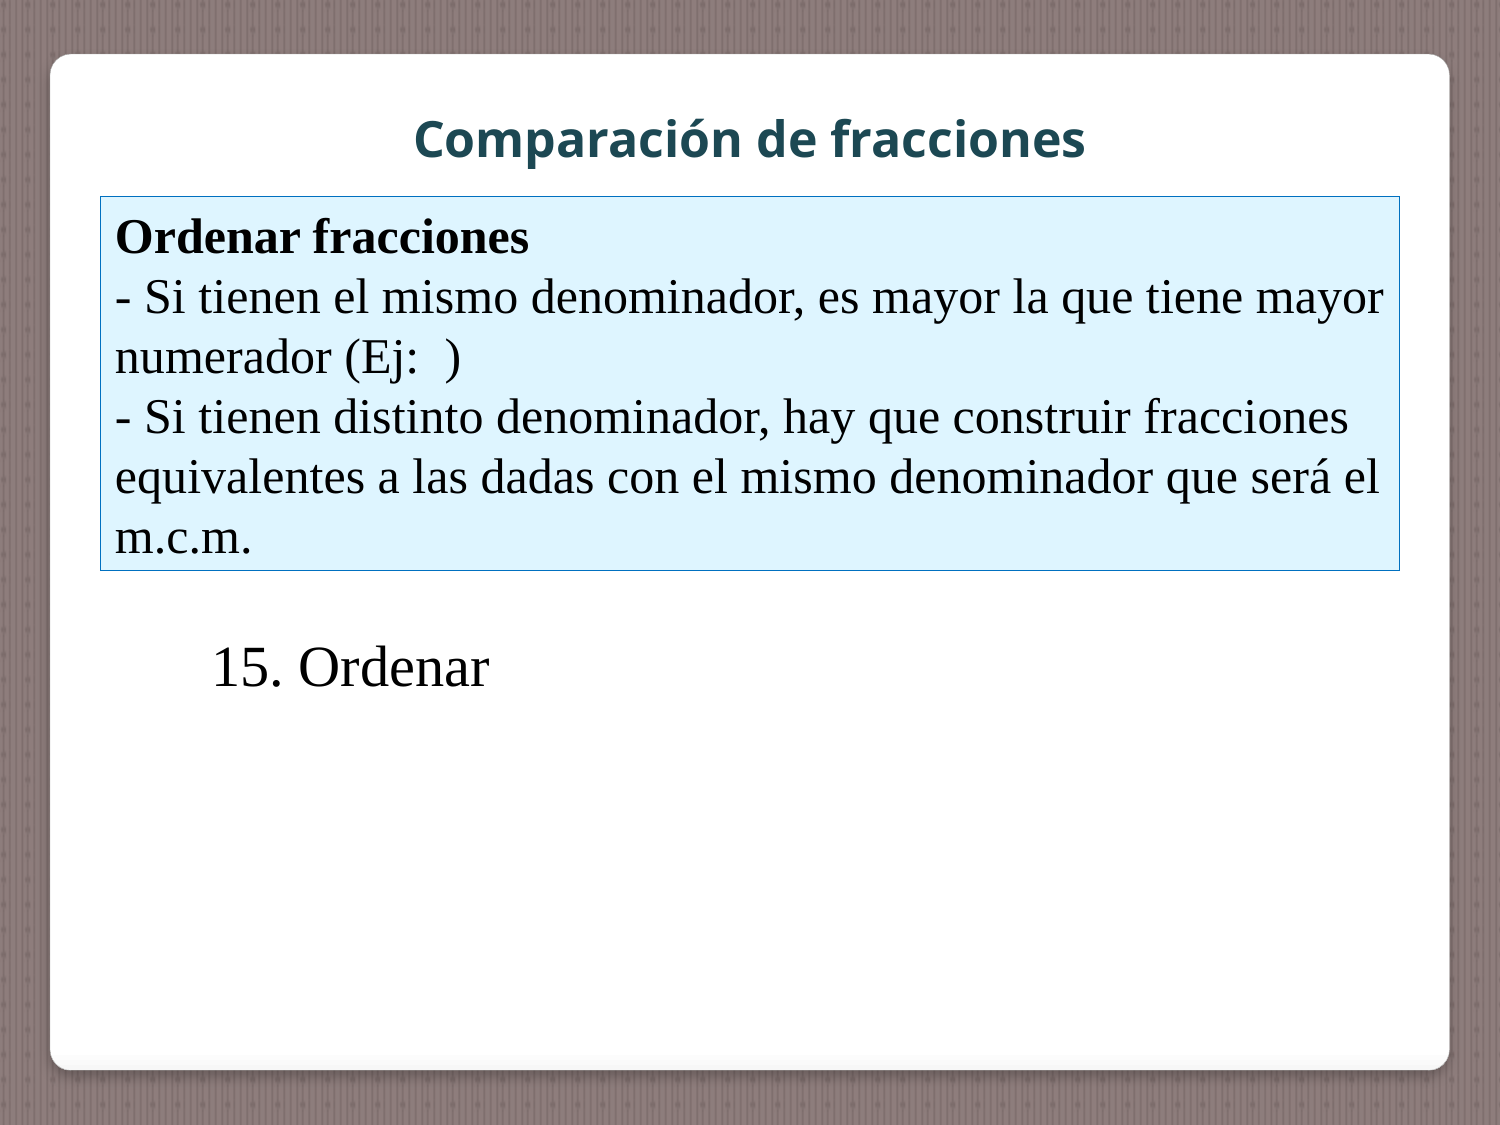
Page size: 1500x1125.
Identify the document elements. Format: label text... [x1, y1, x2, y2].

text_box Comparación de fracciones [58, 99, 1442, 175]
